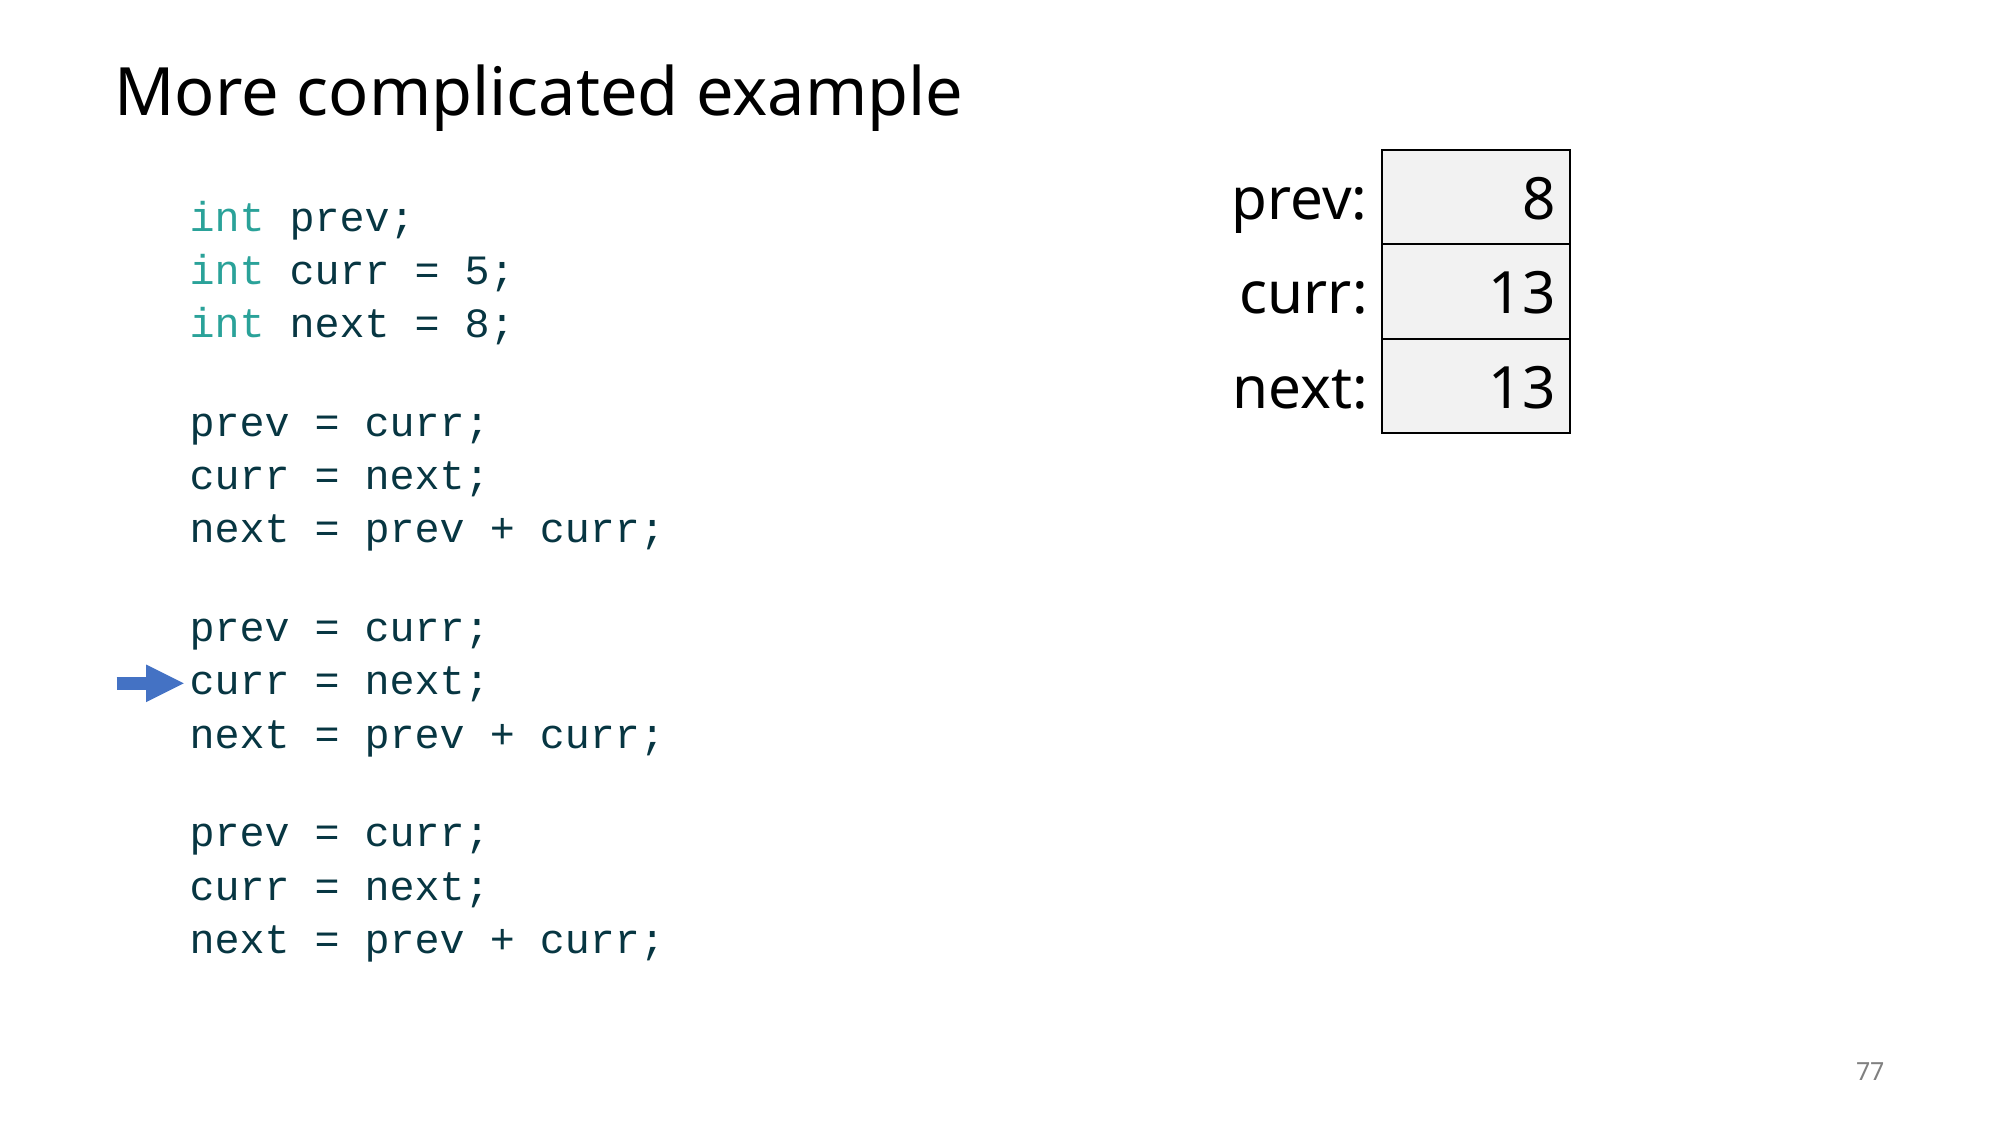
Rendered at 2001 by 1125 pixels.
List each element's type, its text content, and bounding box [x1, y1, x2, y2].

table_cell curr: [1194, 244, 1381, 339]
slide_number 77 [1749, 1042, 1900, 1103]
table_header 8 [1383, 151, 1569, 243]
table_cell 13 [1383, 340, 1569, 432]
table_cell next: [1194, 339, 1381, 433]
table_cell 13 [1383, 245, 1569, 338]
table_header prev: [1194, 150, 1381, 244]
list int prev; int curr = 5; int next = 8; prev = curr; curr = next; next = prev + curr; prev = curr; curr = next; next = prev + curr; prev = curr; curr = next; next = prev + curr; [99, 187, 1900, 1013]
title More complicated example [99, 37, 1900, 150]
